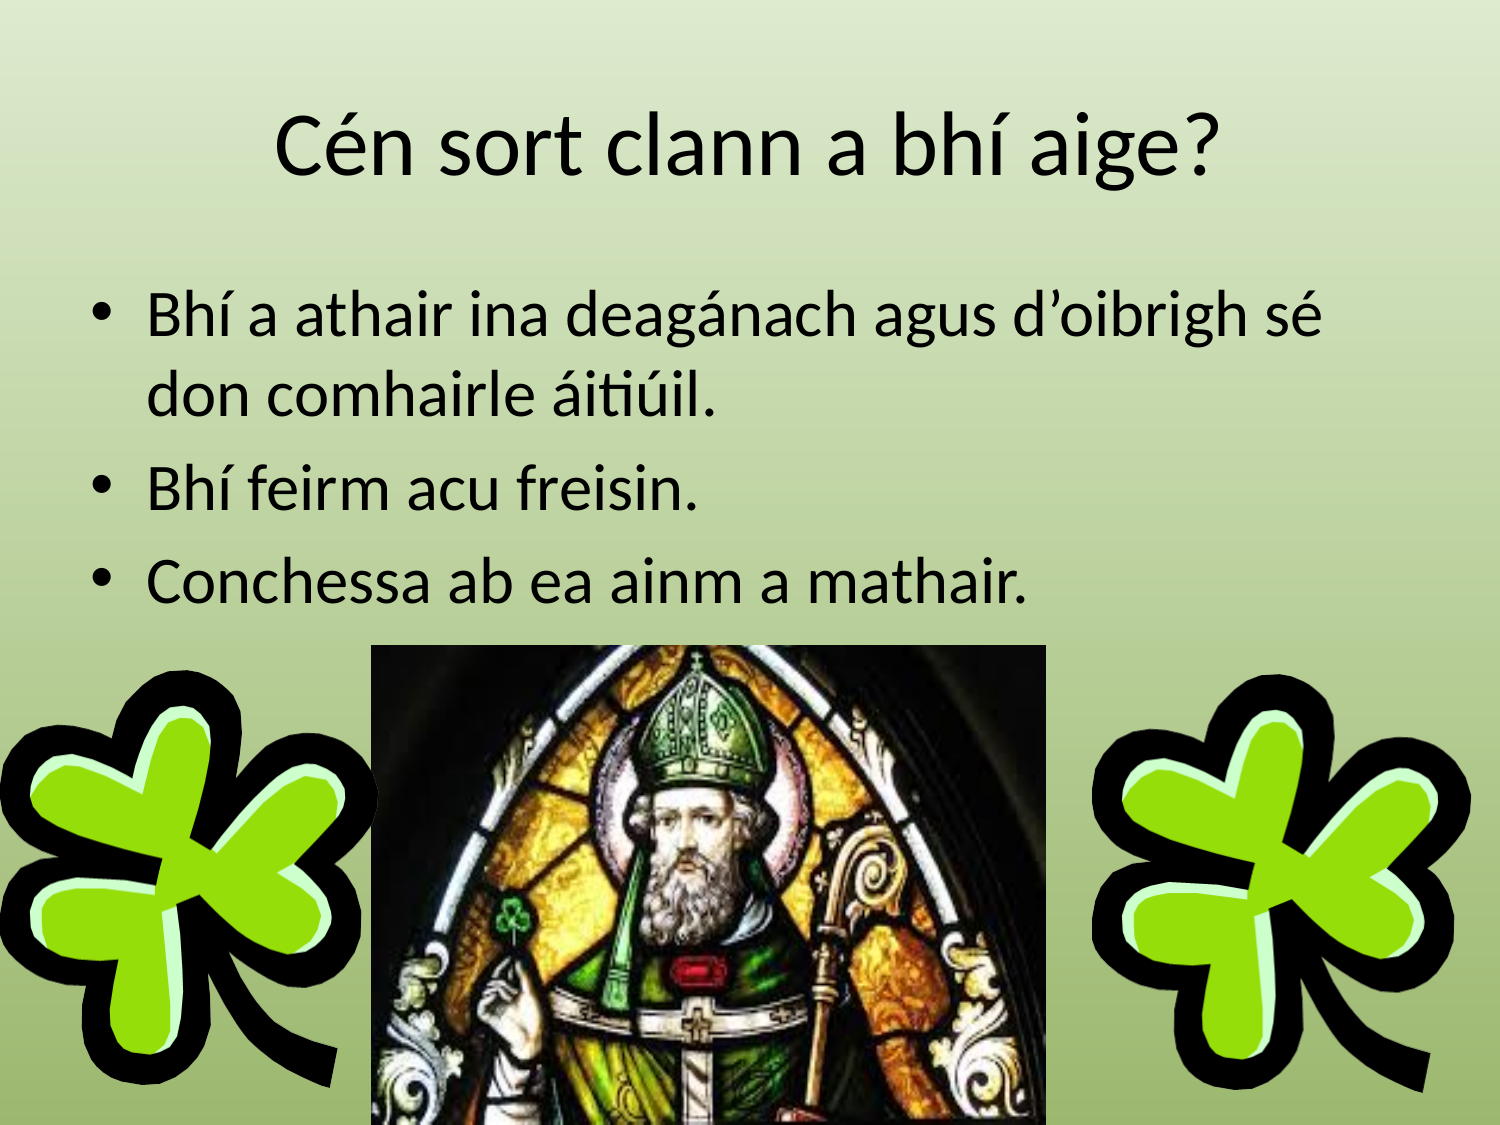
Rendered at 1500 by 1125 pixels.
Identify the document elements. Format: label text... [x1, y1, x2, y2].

title Cén sort clann a bhí aige? [75, 45, 1425, 233]
picture [1092, 673, 1475, 1097]
list Bhí a athair ina deagánach agus d’oibrigh sé don comhairle áitiúil. Bhí feirm acu freisin. Conchessa ab ea ainm a mathair. [75, 262, 1425, 1005]
picture [0, 644, 1046, 1125]
